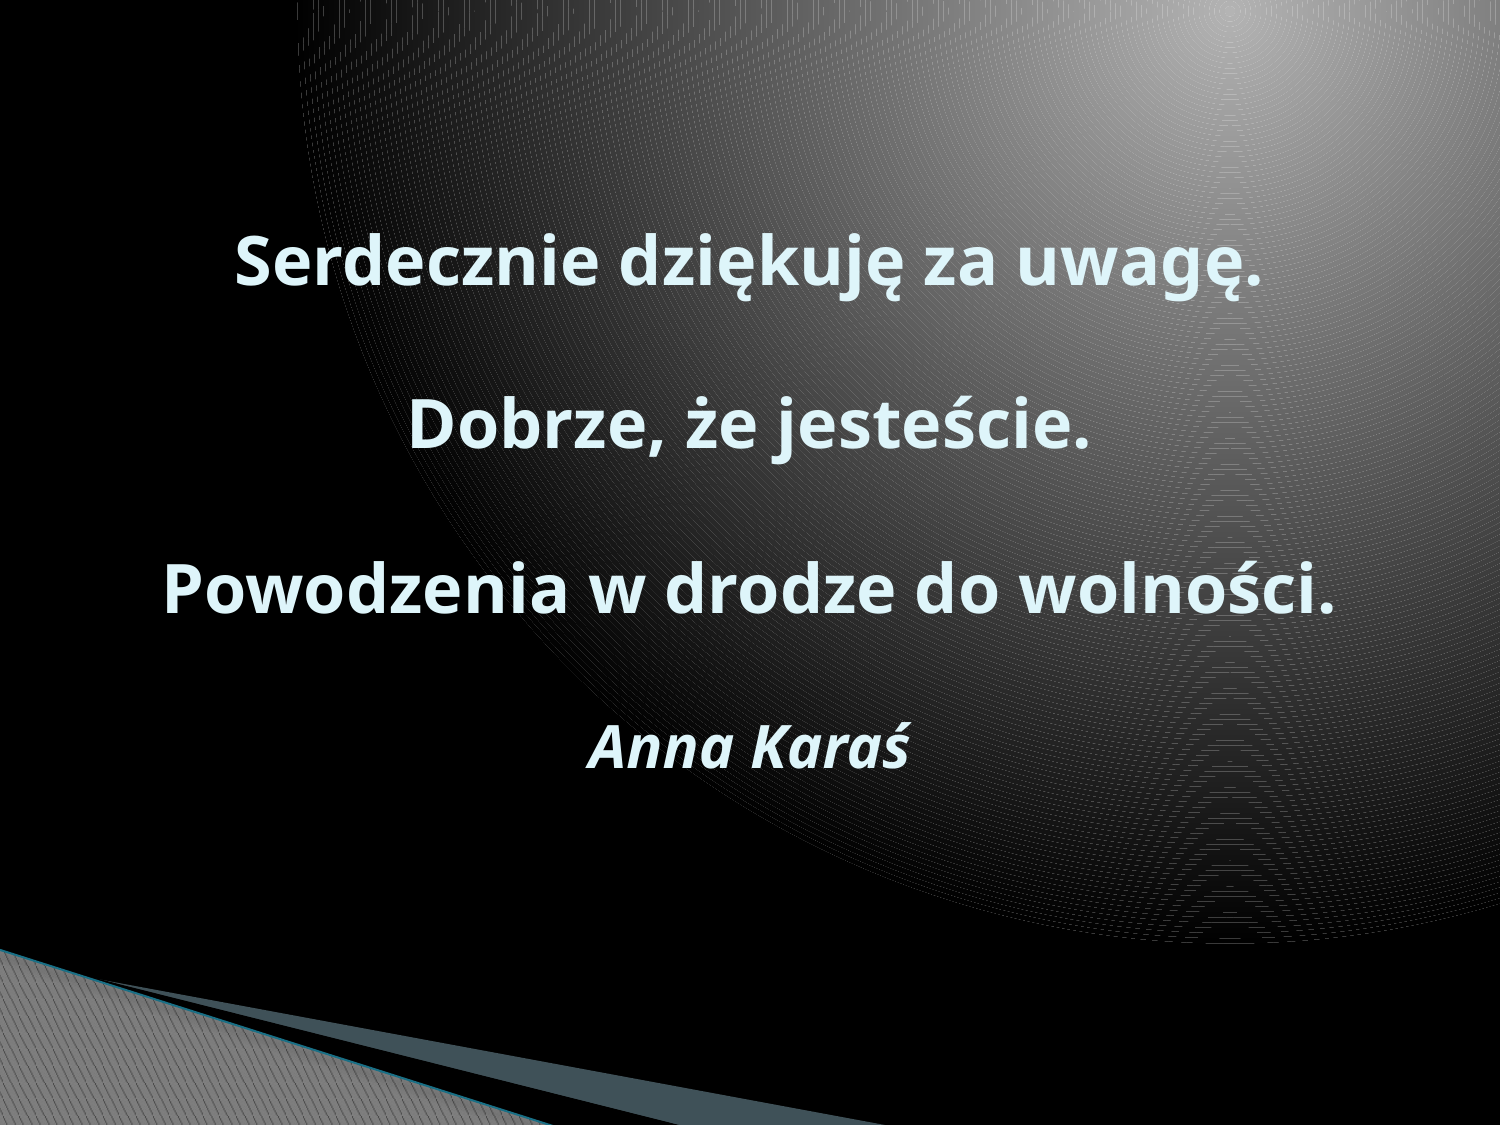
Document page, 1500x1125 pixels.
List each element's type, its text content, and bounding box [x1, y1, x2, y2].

picture [0, 952, 543, 1125]
title Serdecznie dziękuję za uwagę. Dobrze, że jesteście. Powodzenia w drodze do wolności. Anna Karaś [75, 45, 1425, 953]
